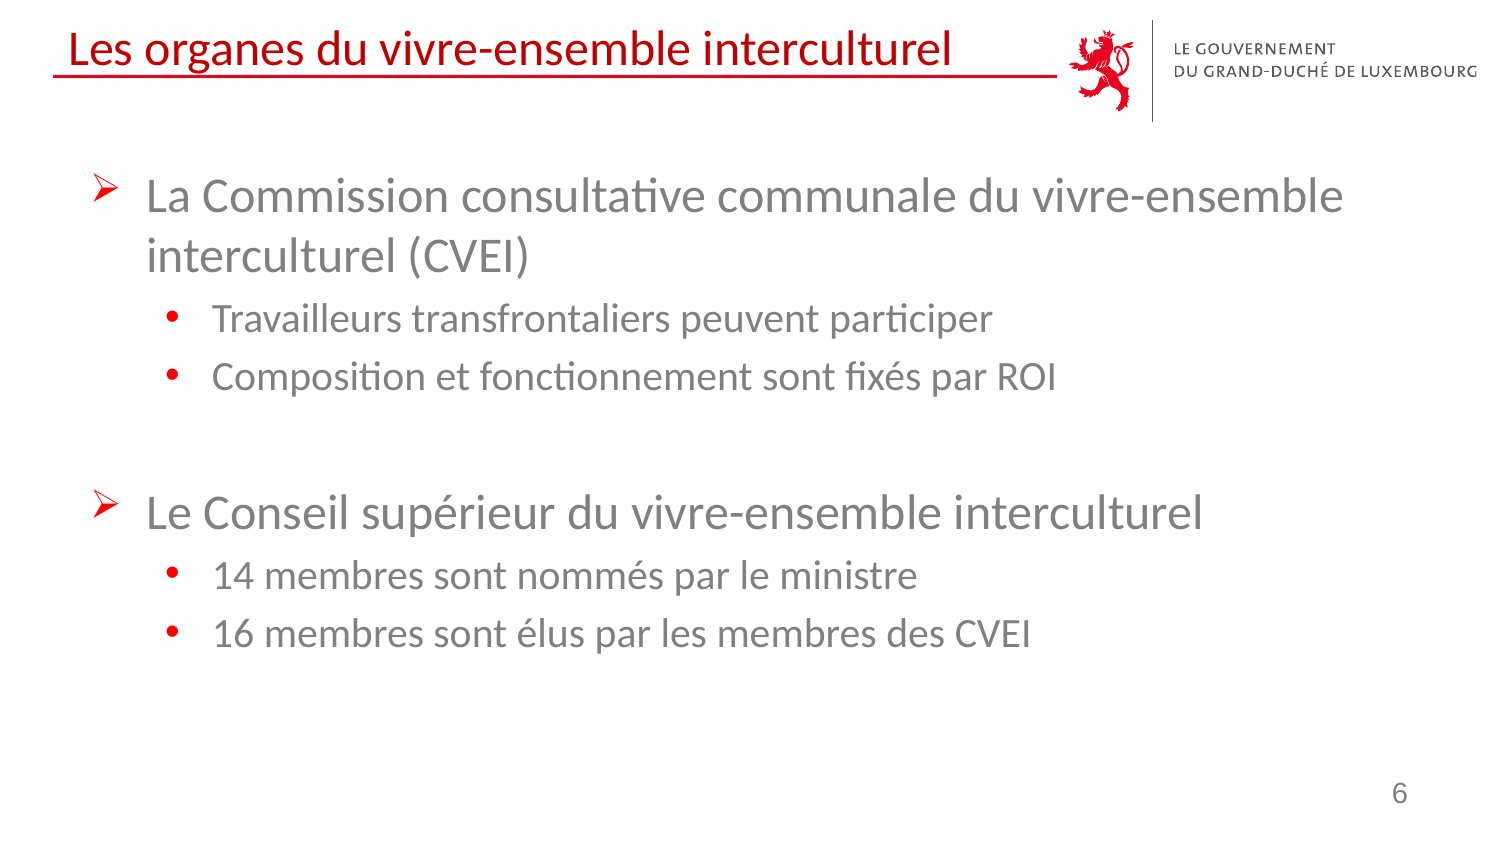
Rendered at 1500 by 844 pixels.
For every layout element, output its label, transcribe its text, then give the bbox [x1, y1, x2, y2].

slide_number 6 [1316, 767, 1424, 830]
title Les organes du vivre-ensemble interculturel [52, 14, 1070, 77]
list La Commission consultative communale du vivre-ensemble interculturel (CVEI) Travailleurs transfrontaliers peuvent participer Composition et fonctionnement sont fixés par ROI Le Conseil supérieur du vivre-ensemble interculturel 14 membres sont nommés par le ministre 16 membres sont élus par les membres des CVEI [74, 154, 1426, 762]
